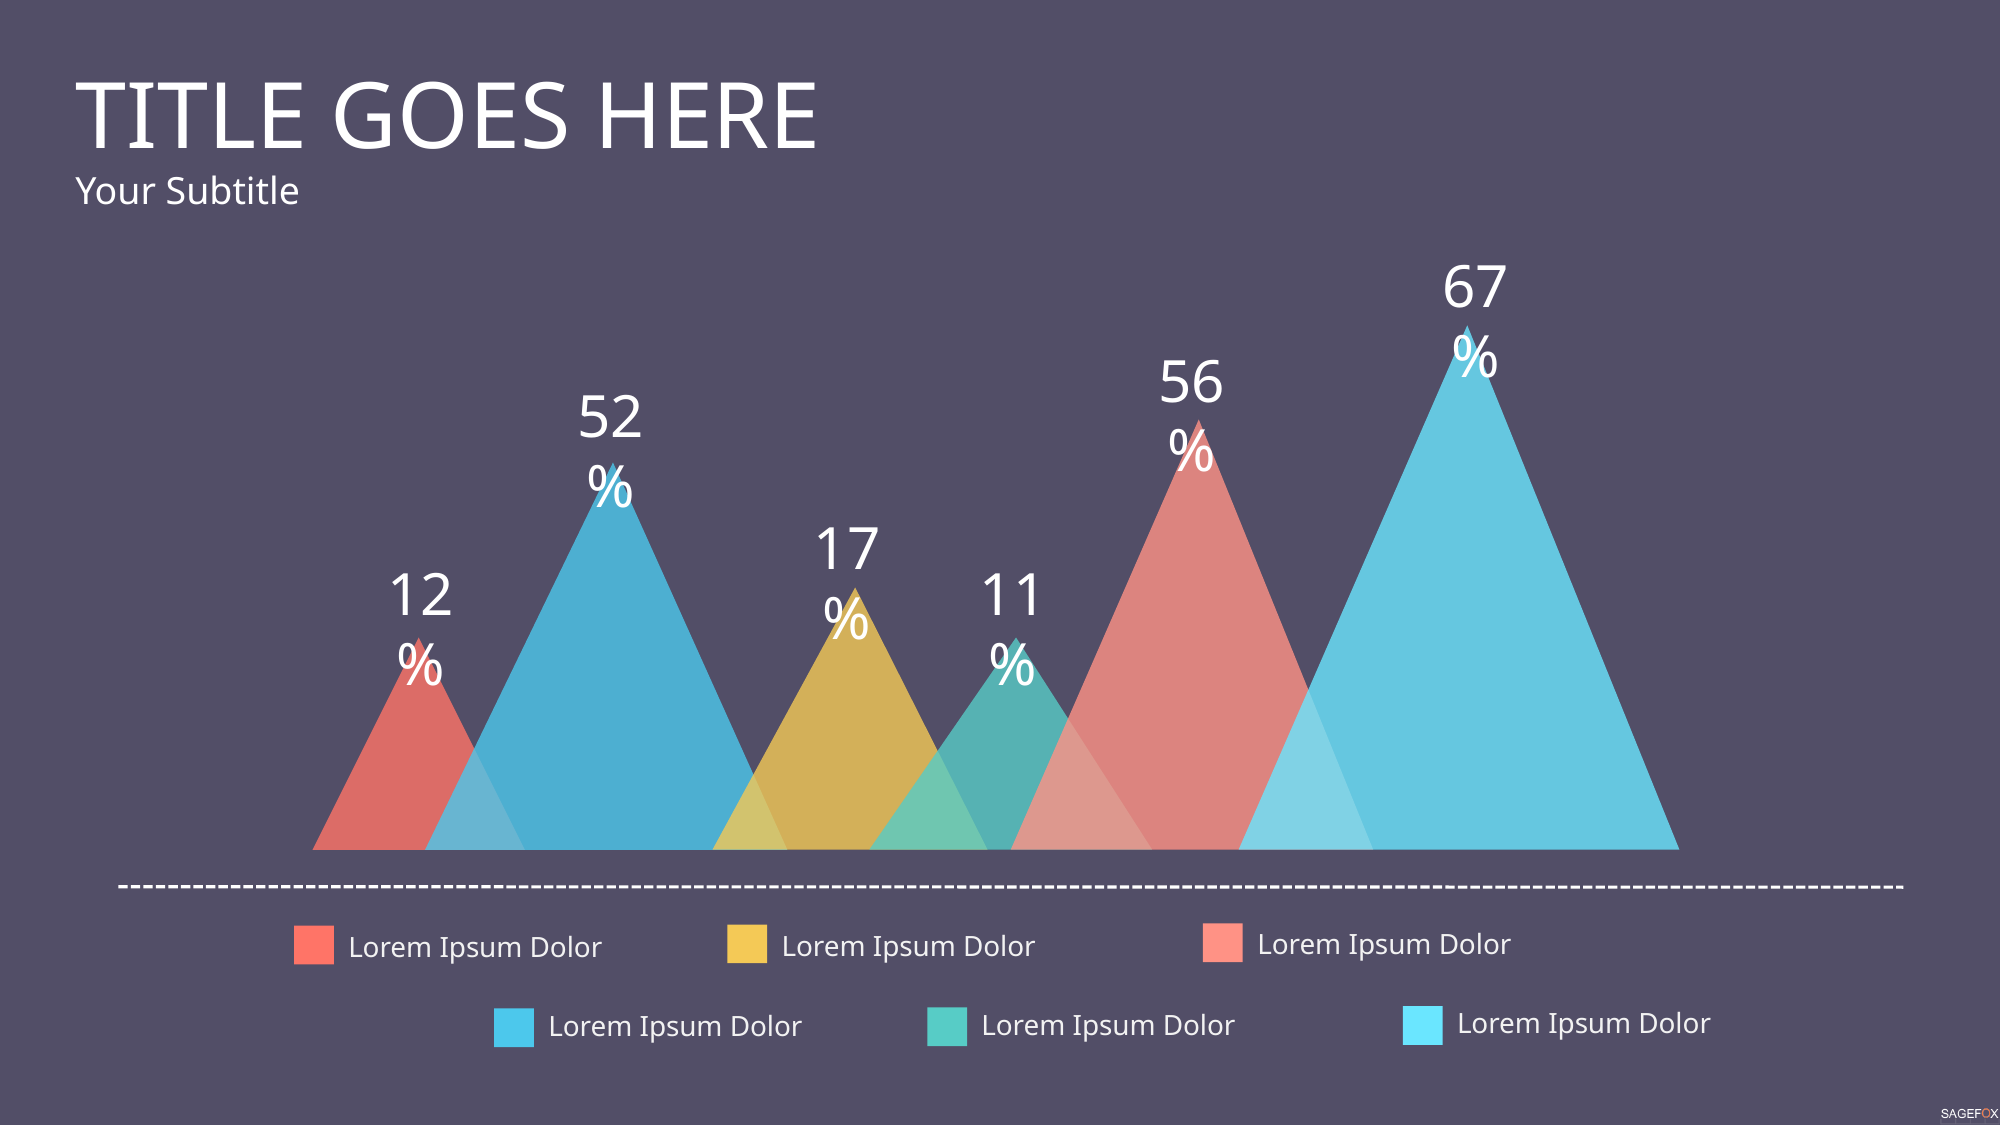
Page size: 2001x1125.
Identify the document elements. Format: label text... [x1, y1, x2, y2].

text_box [423, 524, 790, 852]
text_box 67% [1412, 244, 1539, 395]
text_box [1009, 489, 1308, 851]
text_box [1202, 923, 1488, 963]
text_box [867, 702, 1068, 851]
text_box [727, 924, 1012, 964]
text_box 52% [548, 373, 674, 524]
text_box TITLE GOES HERE Your Subtitle [60, 49, 1036, 220]
text_box 17% [784, 506, 910, 657]
text_box 12% [357, 551, 484, 702]
text_box 56% [1129, 338, 1255, 489]
picture [1939, 1108, 2000, 1125]
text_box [927, 1007, 1212, 1047]
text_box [1402, 1006, 1687, 1045]
text_box [710, 657, 938, 851]
text_box [1236, 395, 1682, 851]
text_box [494, 1008, 779, 1048]
text_box [310, 702, 474, 851]
text_box 11% [950, 551, 1076, 702]
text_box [294, 925, 579, 965]
